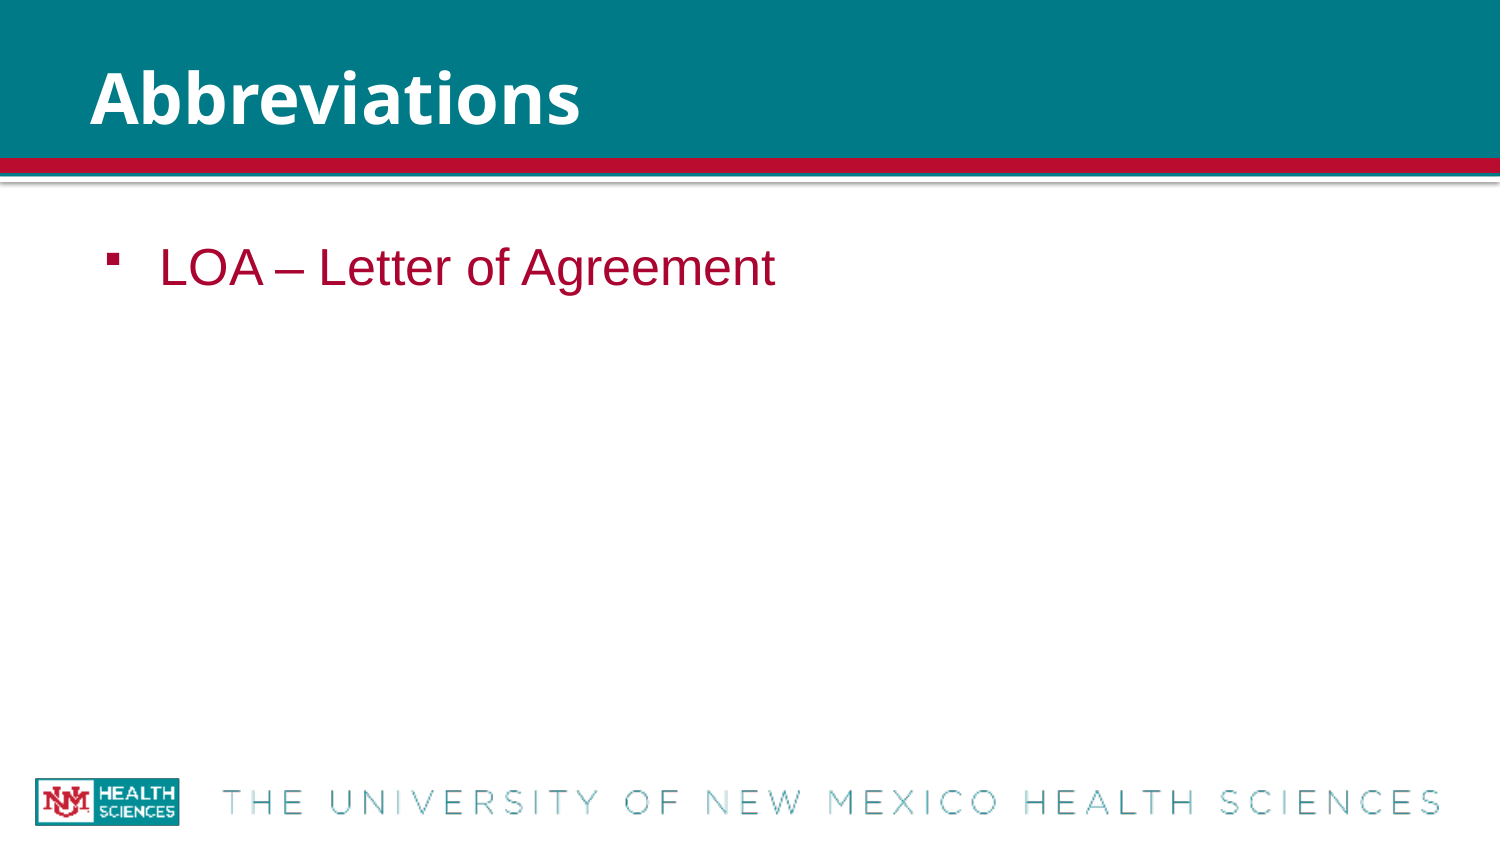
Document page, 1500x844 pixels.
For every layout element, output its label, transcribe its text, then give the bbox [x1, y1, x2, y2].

picture [31, 759, 1500, 844]
title Abbreviations [75, 19, 1425, 174]
list LOA – Letter of Agreement [75, 218, 1425, 788]
